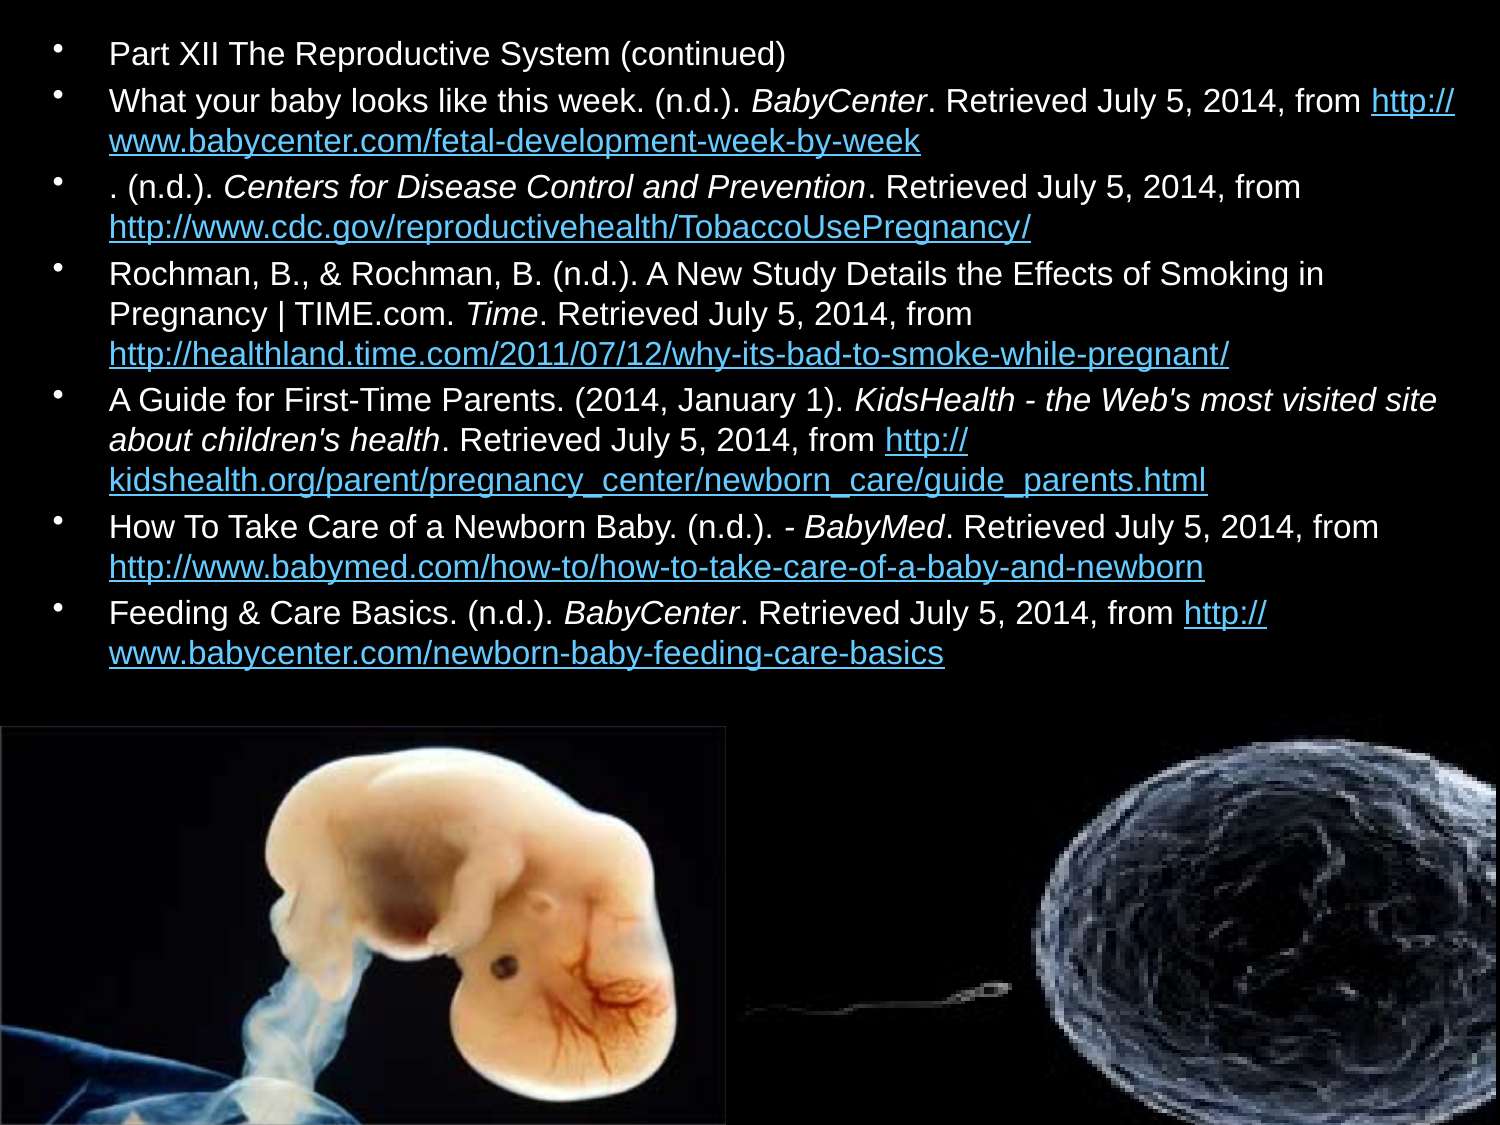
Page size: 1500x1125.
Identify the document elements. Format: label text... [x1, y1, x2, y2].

list Part XII The Reproductive System (continued) What your baby looks like this week. (n.d.). BabyCenter. Retrieved July 5, 2014, from http://www.babycenter.com/fetal-development-week-by-week . (n.d.). Centers for Disease Control and Prevention. Retrieved July 5, 2014, from http://www.cdc.gov/reproductivehealth/TobaccoUsePregnancy/ Rochman, B., & Rochman, B. (n.d.). A New Study Details the Effects of Smoking in Pregnancy | TIME.com. Time. Retrieved July 5, 2014, from http://healthland.time.com/2011/07/12/why-its-bad-to-smoke-while-pregnant/ A Guide for First-Time Parents. (2014, January 1). KidsHealth - the Web's most visited site about children's health. Retrieved July 5, 2014, from http://kidshealth.org/parent/pregnancy_center/newborn_care/guide_parents.html How To Take Care of a Newborn Baby. (n.d.). - BabyMed. Retrieved July 5, 2014, from http://www.babymed.com/how-to/how-to-take-care-of-a-baby-and-newborn Feeding & Care Basics. (n.d.). BabyCenter. Retrieved July 5, 2014, from http://www.babycenter.com/newborn-baby-feeding-care-basics [37, 24, 1475, 723]
picture [0, 687, 1496, 1125]
